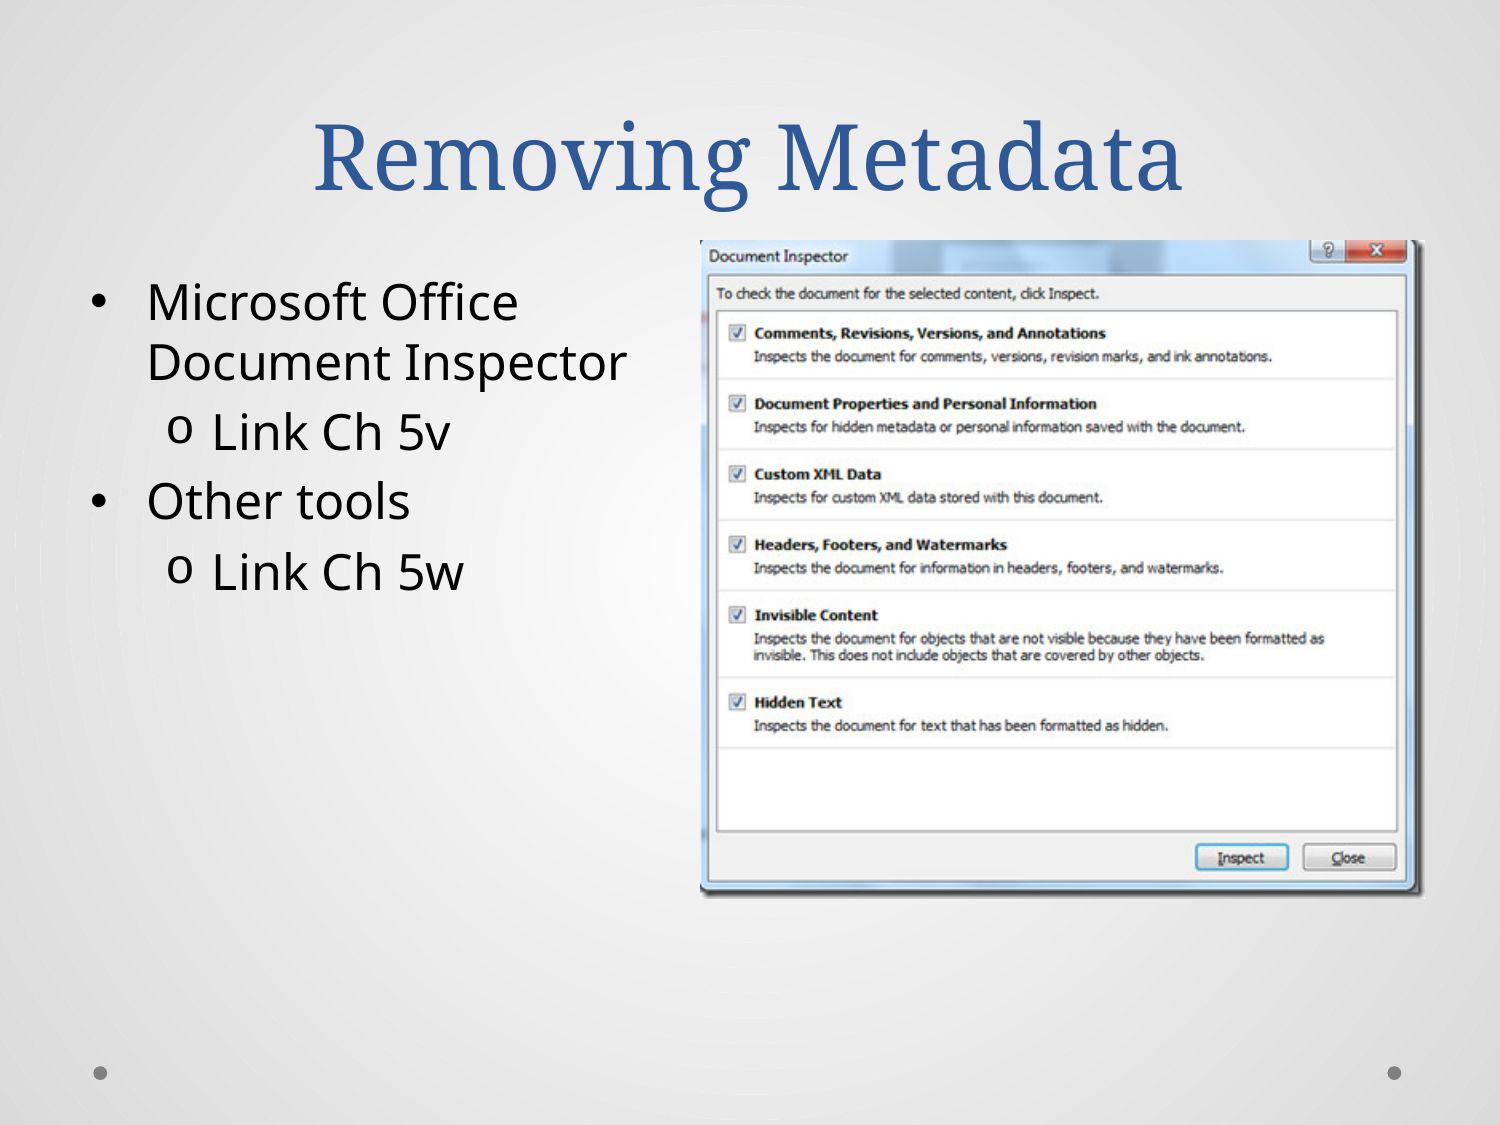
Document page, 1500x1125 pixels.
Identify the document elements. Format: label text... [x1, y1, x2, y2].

title Removing Metadata [75, 30, 1425, 217]
picture [700, 240, 1426, 899]
list Microsoft Office Document Inspector Link Ch 5v Other tools Link Ch 5w [75, 262, 659, 1005]
